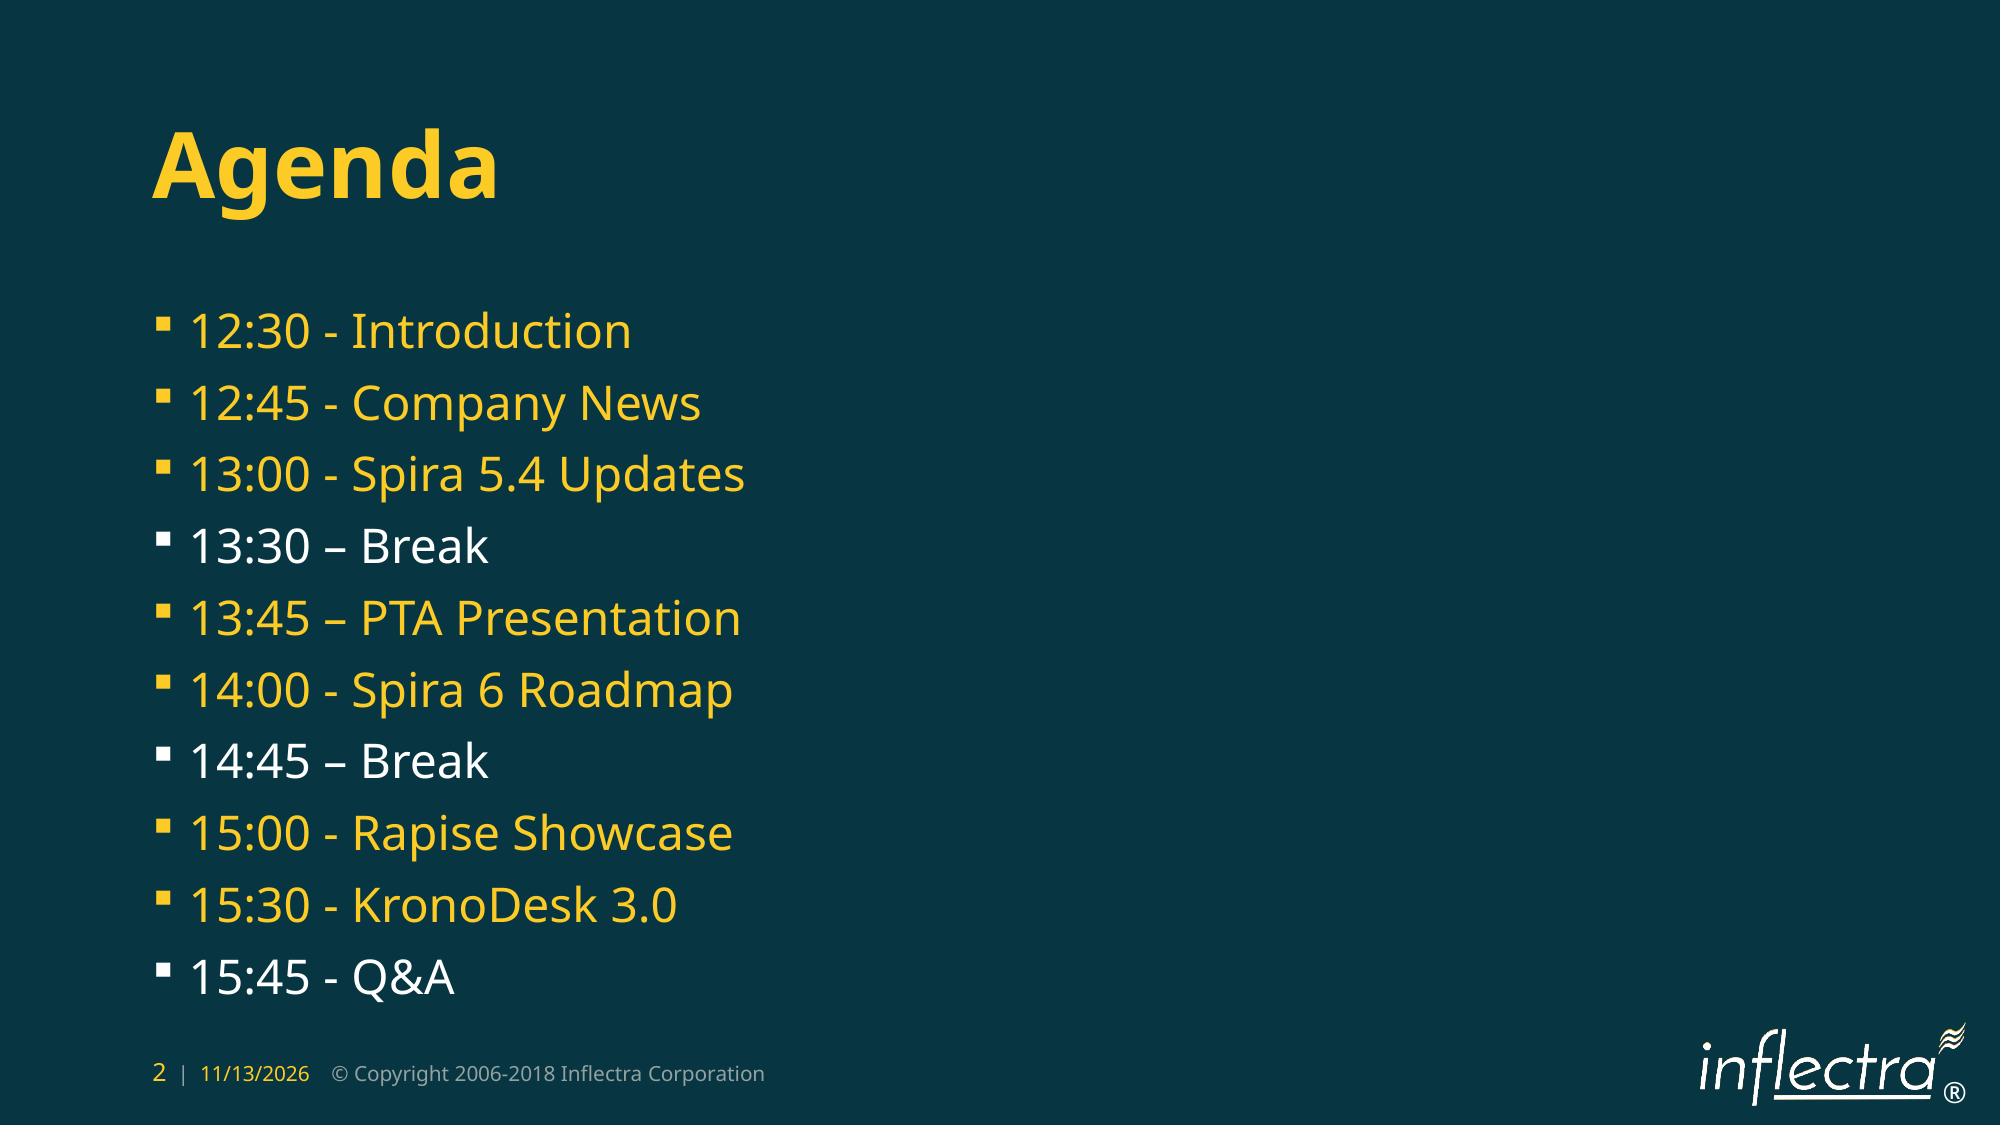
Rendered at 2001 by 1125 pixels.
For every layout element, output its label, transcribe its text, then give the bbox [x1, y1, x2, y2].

list 12:30 - Introduction 12:45 - Company News 13:00 - Spira 5.4 Updates 13:30 – Break 13:45 – PTA Presentation 14:00 - Spira 6 Roadmap 14:45 – Break 15:00 - Rapise Showcase 15:30 - KronoDesk 3.0 15:45 - Q&A [137, 299, 1863, 1014]
title Agenda [137, 59, 1863, 278]
picture [1692, 1016, 1971, 1112]
